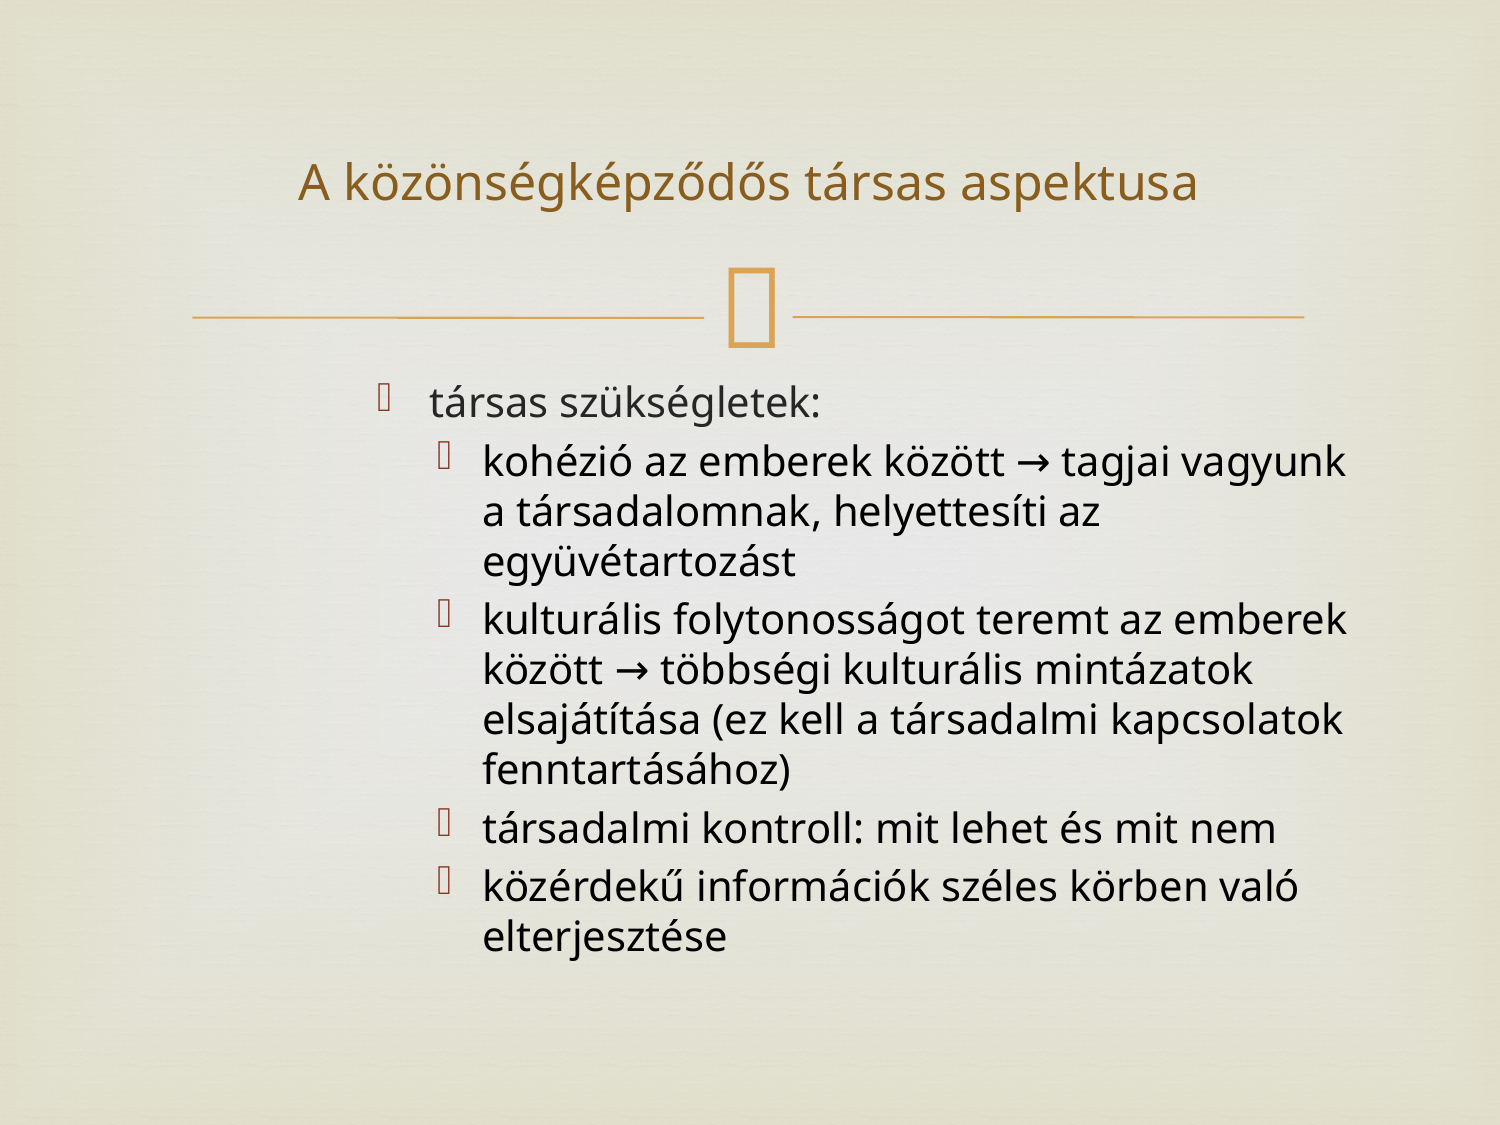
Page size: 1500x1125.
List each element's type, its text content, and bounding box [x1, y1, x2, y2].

list társas szükségletek: kohézió az emberek között → tagjai vagyunk a társadalomnak, helyettesíti az együvétartozást kulturális folytonosságot teremt az emberek között → többségi kulturális mintázatok elsajátítása (ez kell a társadalmi kapcsolatok fenntartásához) társadalmi kontroll: mit lehet és mit nem közérdekű információk széles körben való elterjesztése [114, 368, 1386, 1005]
title A közönségképződős társas aspektusa [112, 93, 1386, 267]
